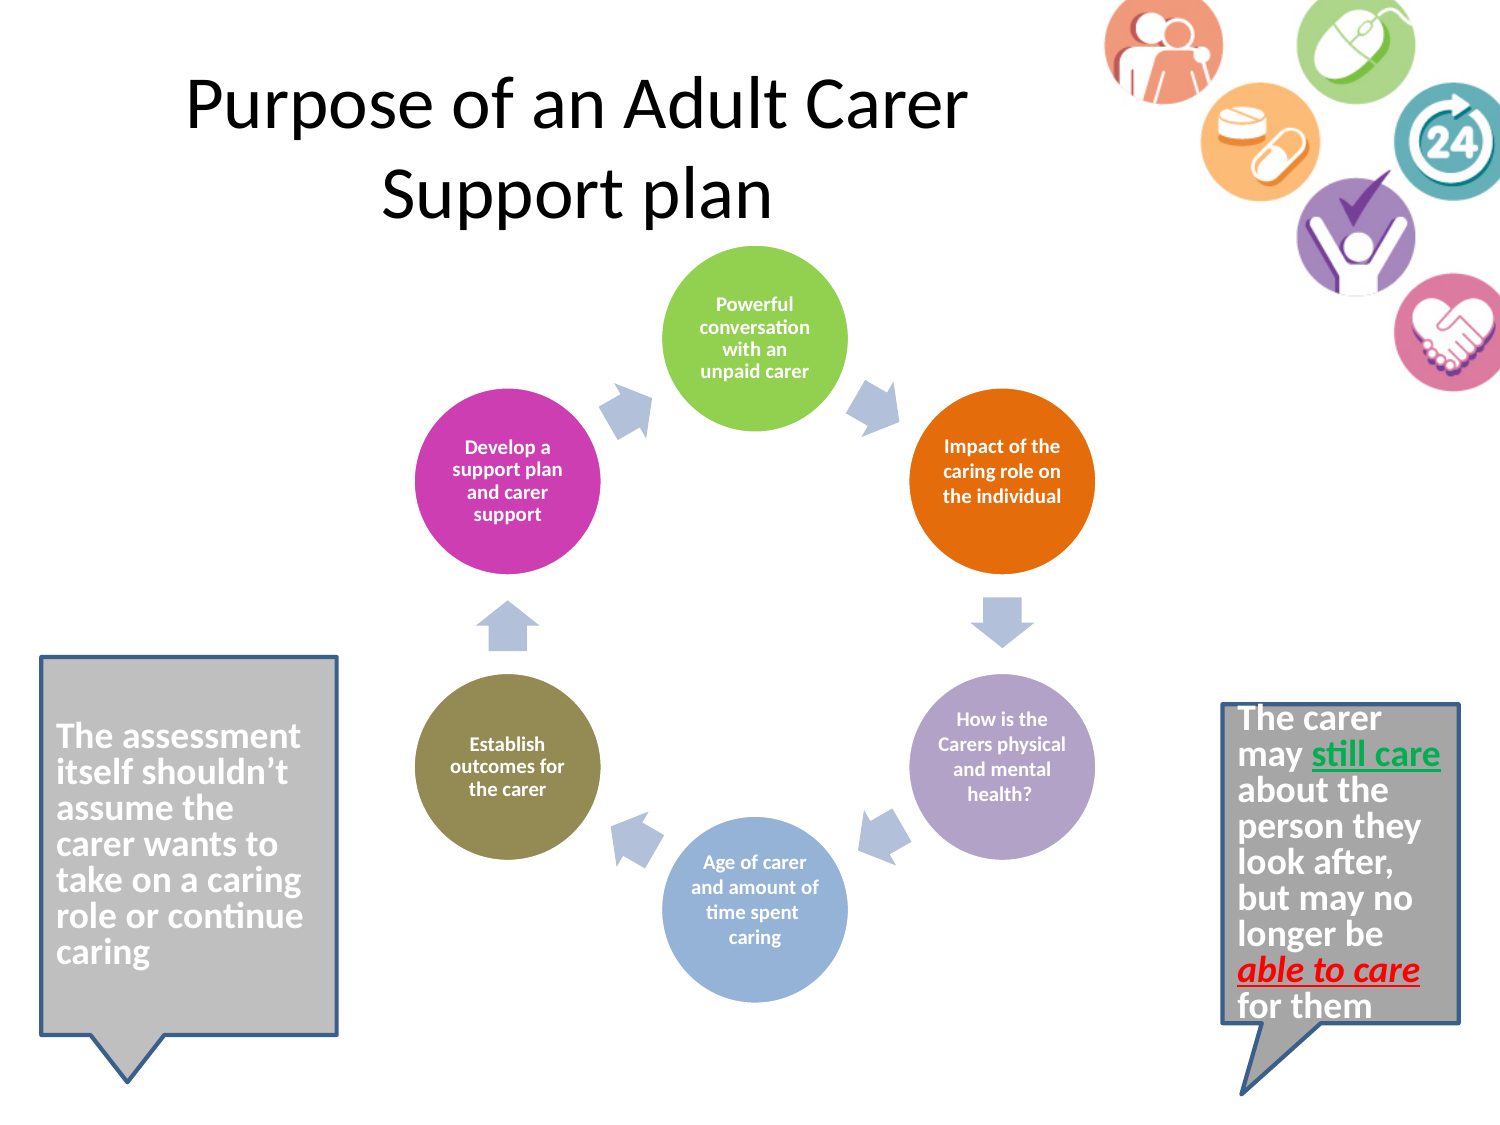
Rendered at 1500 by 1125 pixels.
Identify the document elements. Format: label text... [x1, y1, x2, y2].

title Purpose of an Adult Carer Support plan [75, 19, 1081, 241]
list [74, 243, 1436, 1006]
text_box The carer may still care about the person they look after, but may no longer be able to care for them [1220, 702, 1461, 1097]
text_box The assessment itself shouldn’t assume the carer wants to take on a caring role or continue caring [39, 654, 339, 1085]
picture [0, 0, 1500, 1125]
